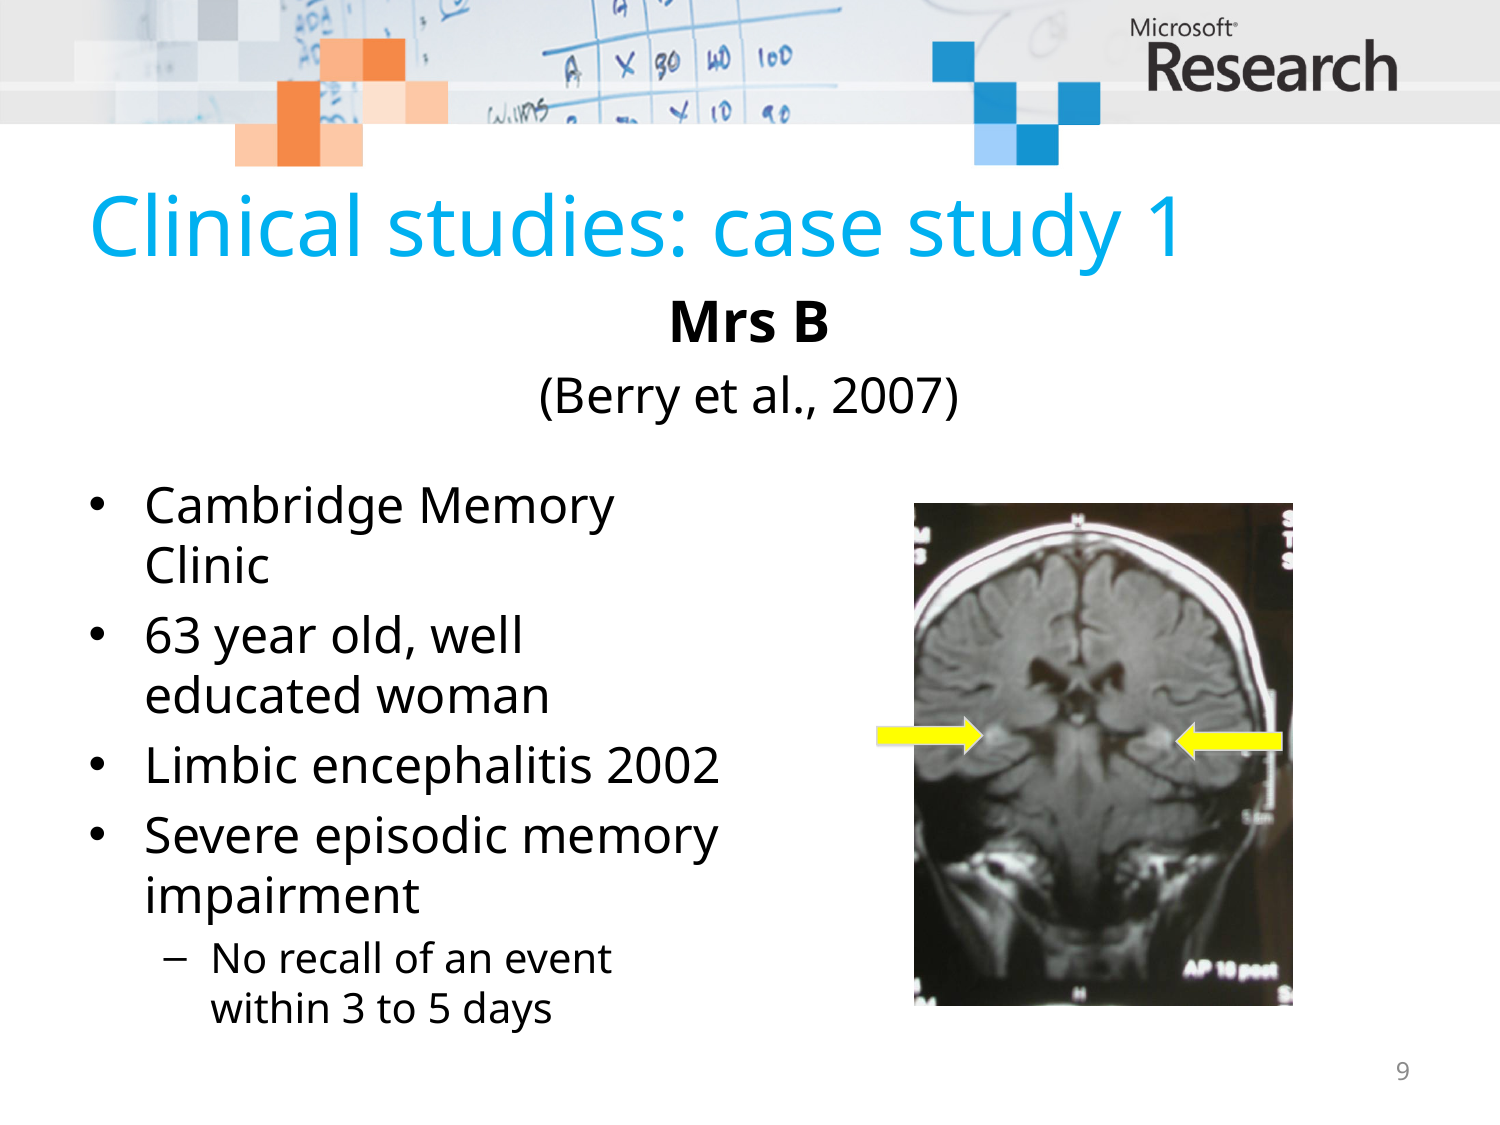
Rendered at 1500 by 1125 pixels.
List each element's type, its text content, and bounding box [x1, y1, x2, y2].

list Cambridge Memory Clinic 63 year old, well educated woman Limbic encephalitis 2002 Severe episodic memory impairment No recall of an event within 3 to 5 days [73, 465, 737, 1015]
list Mrs B (Berry et al., 2007) [76, 276, 1422, 432]
picture [913, 503, 1293, 1006]
title Clinical studies: case study 1 [73, 164, 1382, 283]
text_box [876, 726, 908, 745]
slide_number 9 [1074, 1042, 1425, 1103]
picture [0, 0, 1500, 251]
